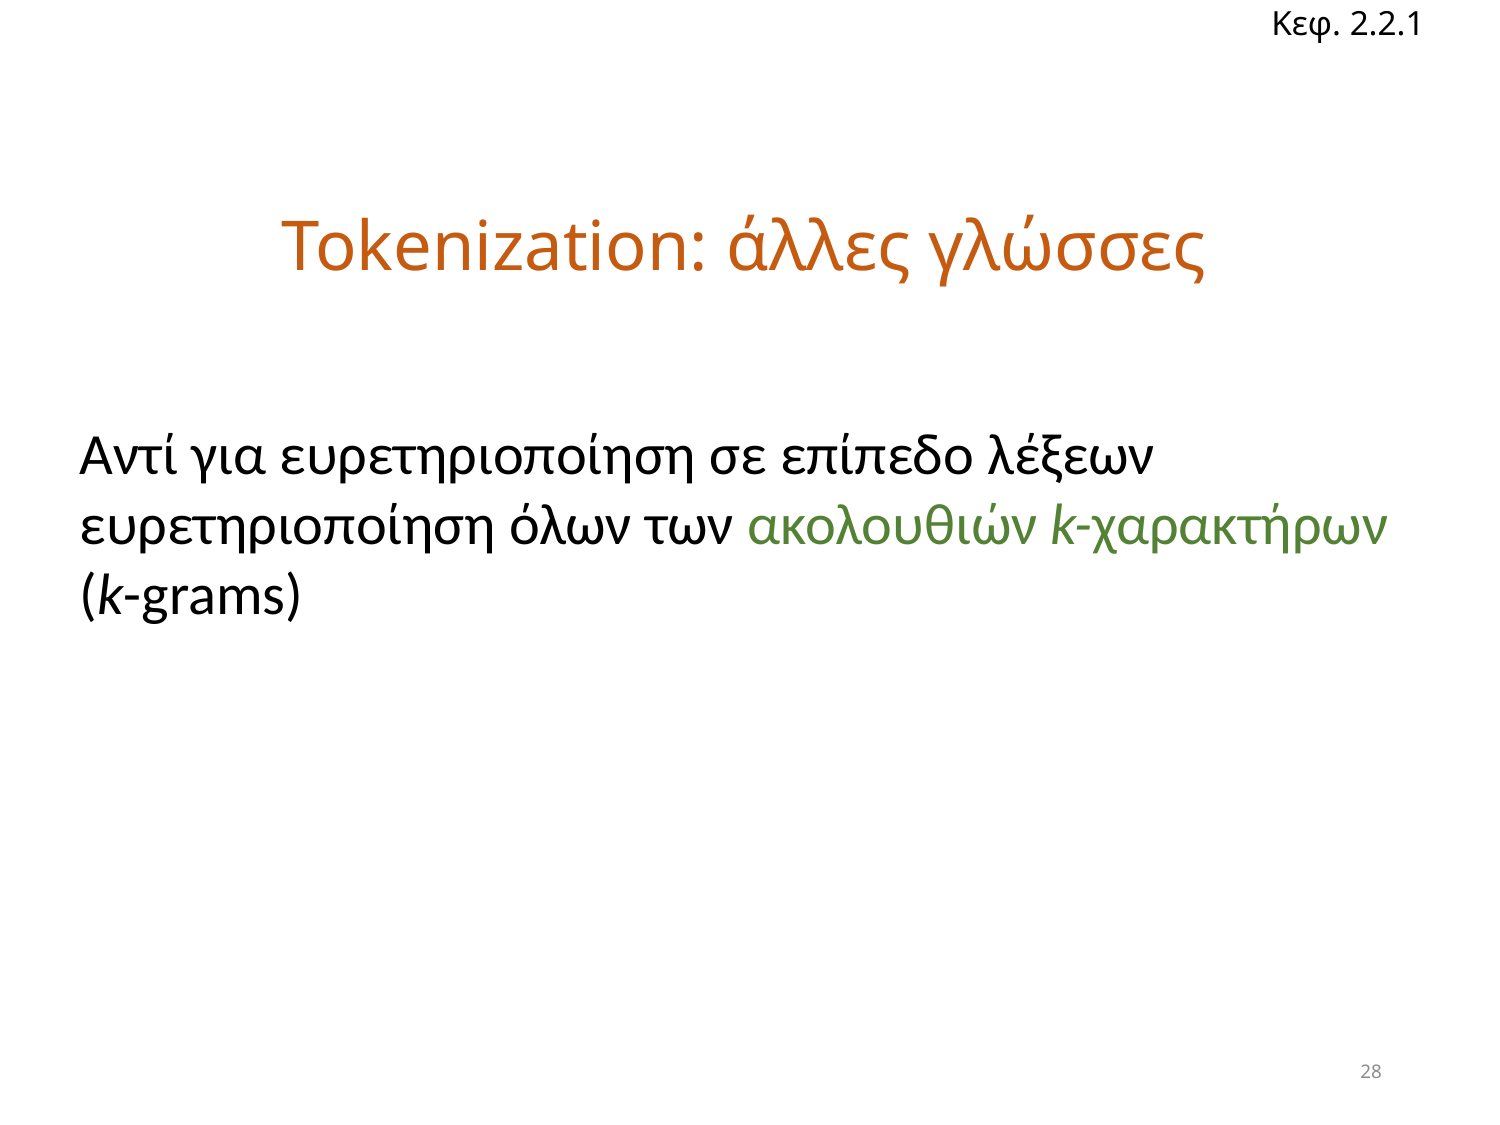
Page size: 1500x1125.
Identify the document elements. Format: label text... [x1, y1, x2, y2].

text_box Κεφ. 2.2.1 [1256, 0, 1440, 50]
title Tokenization: άλλες γλώσσες [97, 139, 1391, 357]
text_box Αντί για ευρετηριοποίηση σε επίπεδο λέξεων ευρετηριοποίηση όλων των ακολουθιών k-χαρακτήρων (k-grams) [64, 408, 1424, 634]
slide_number 28 [1059, 1042, 1397, 1103]
